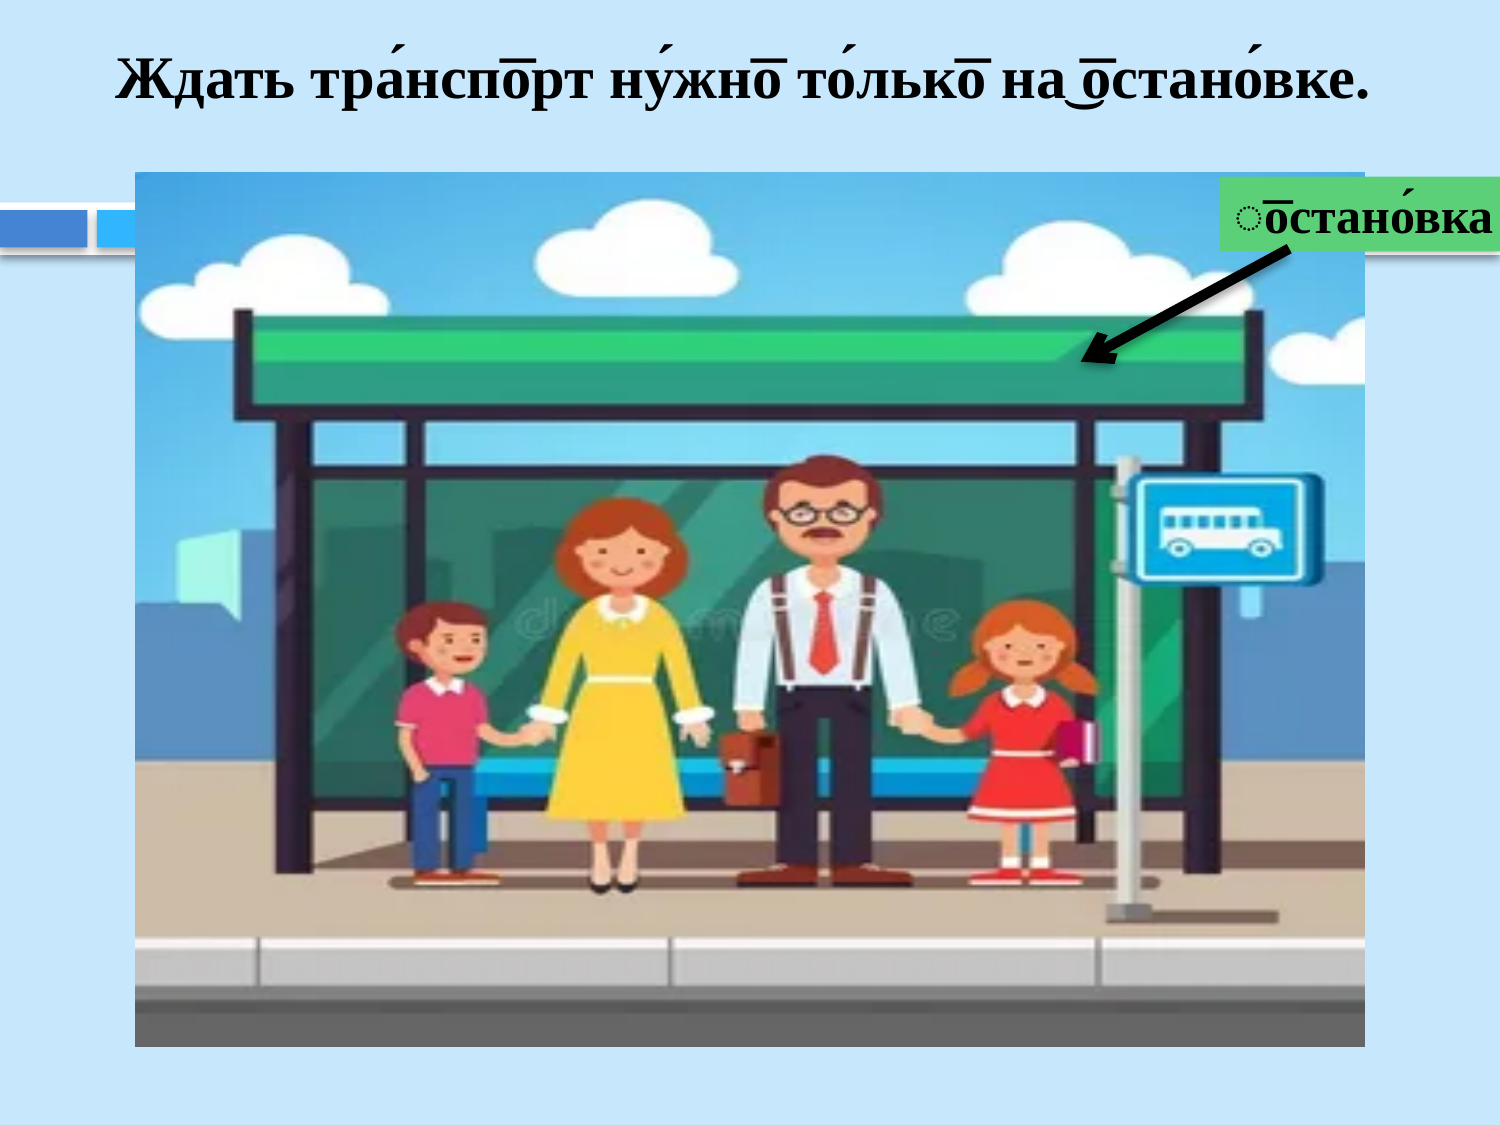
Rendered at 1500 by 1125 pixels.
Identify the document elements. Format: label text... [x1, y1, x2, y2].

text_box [1080, 248, 1290, 362]
text_box ͞остано́вка [1368, 176, 1500, 252]
list Ждать тра́нсп͞орт ну́жн͞о то́льк͞о на͜ ͞остано́вке. [100, 30, 1438, 1000]
picture [135, 172, 1365, 1047]
